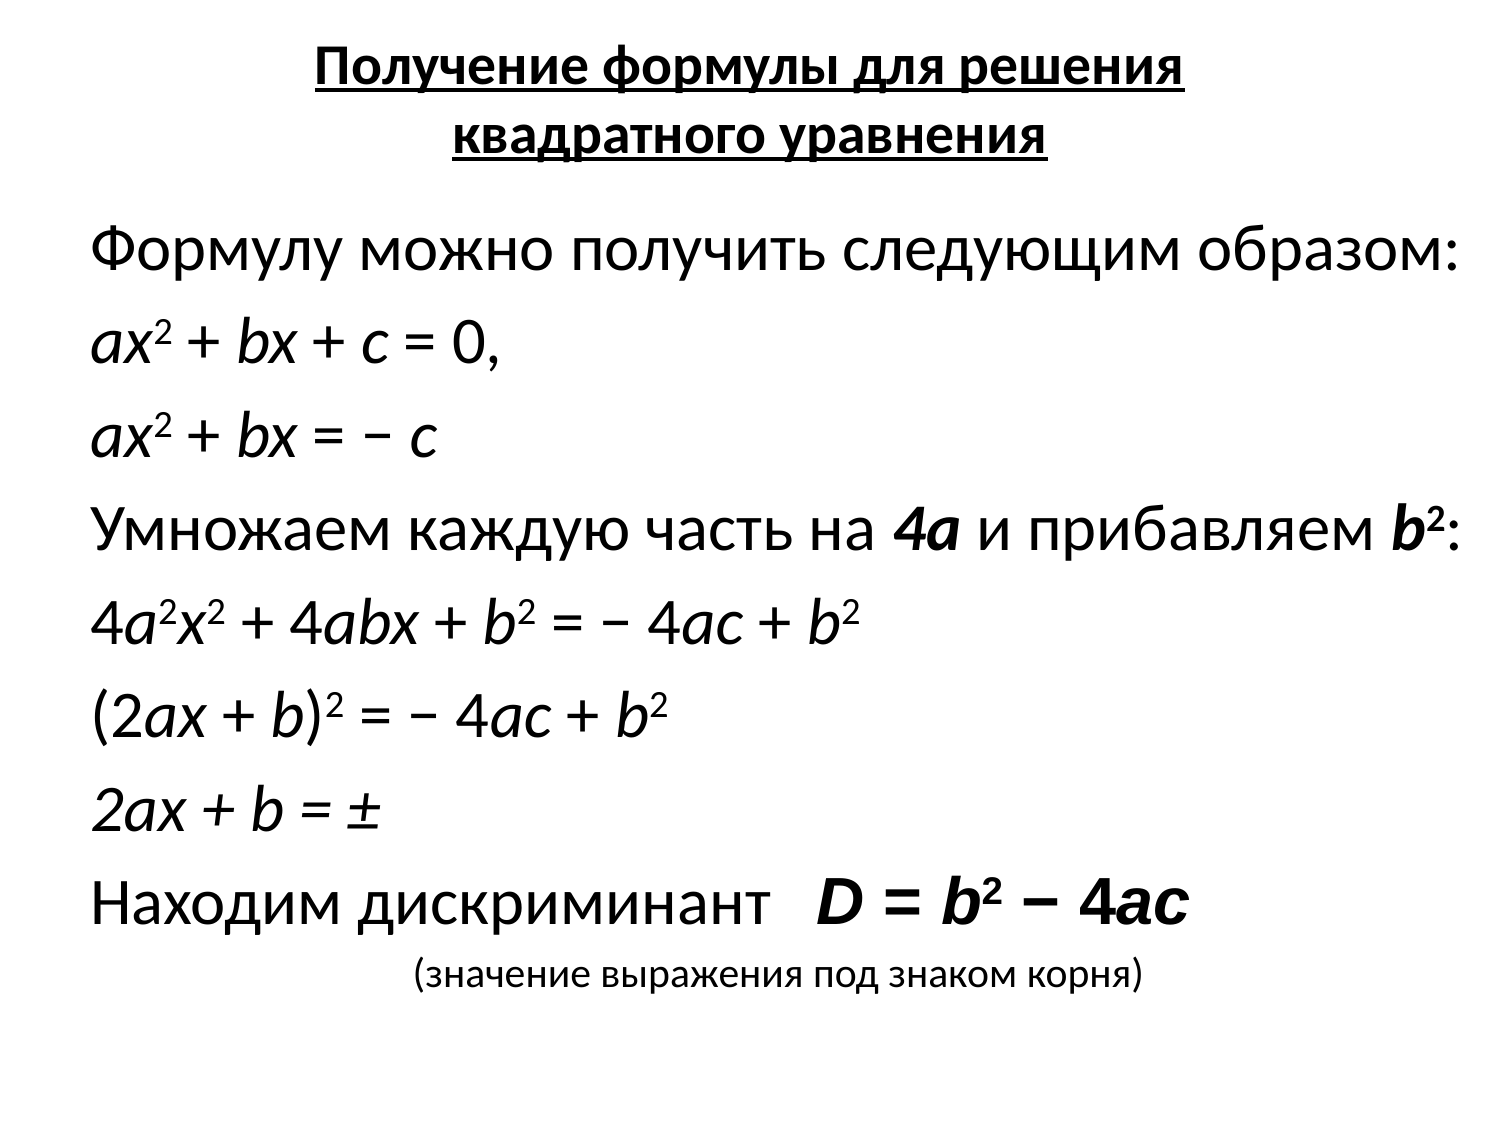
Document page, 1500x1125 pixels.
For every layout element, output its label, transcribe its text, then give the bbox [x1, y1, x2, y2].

title Получение формулы для решения квадратного уравнения [75, 19, 1425, 173]
